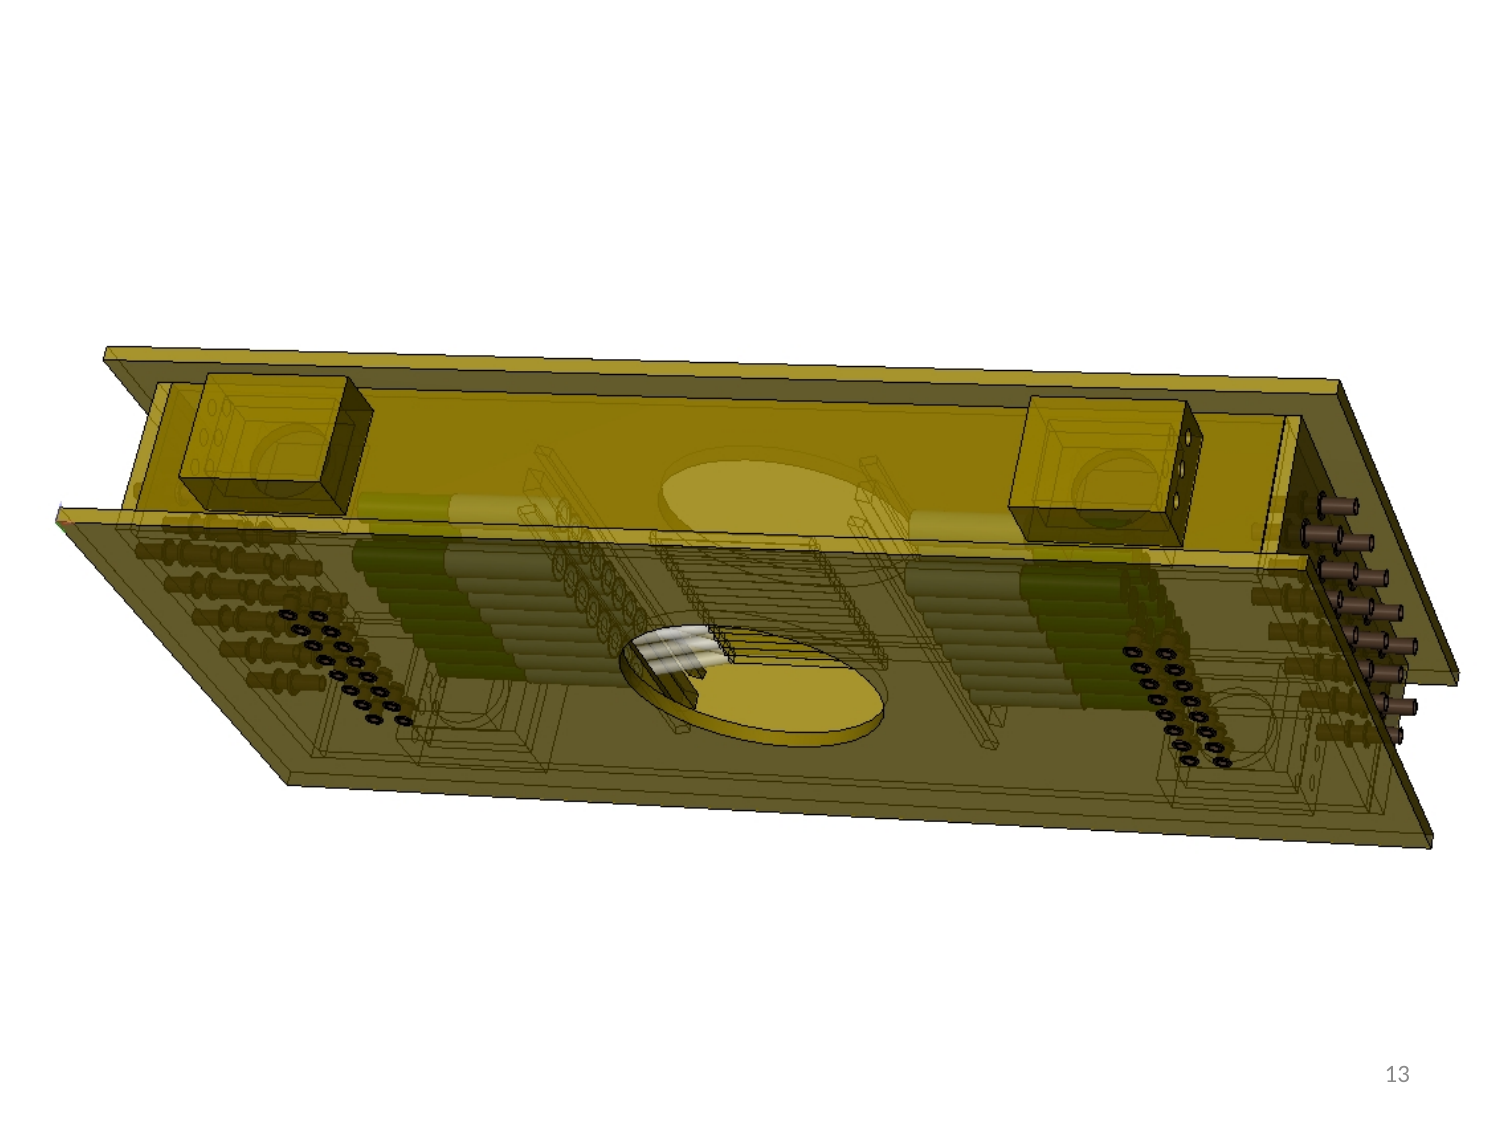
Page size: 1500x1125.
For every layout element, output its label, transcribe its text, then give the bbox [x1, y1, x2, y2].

slide_number 13 [1074, 1042, 1425, 1103]
picture [14, 290, 1492, 894]
